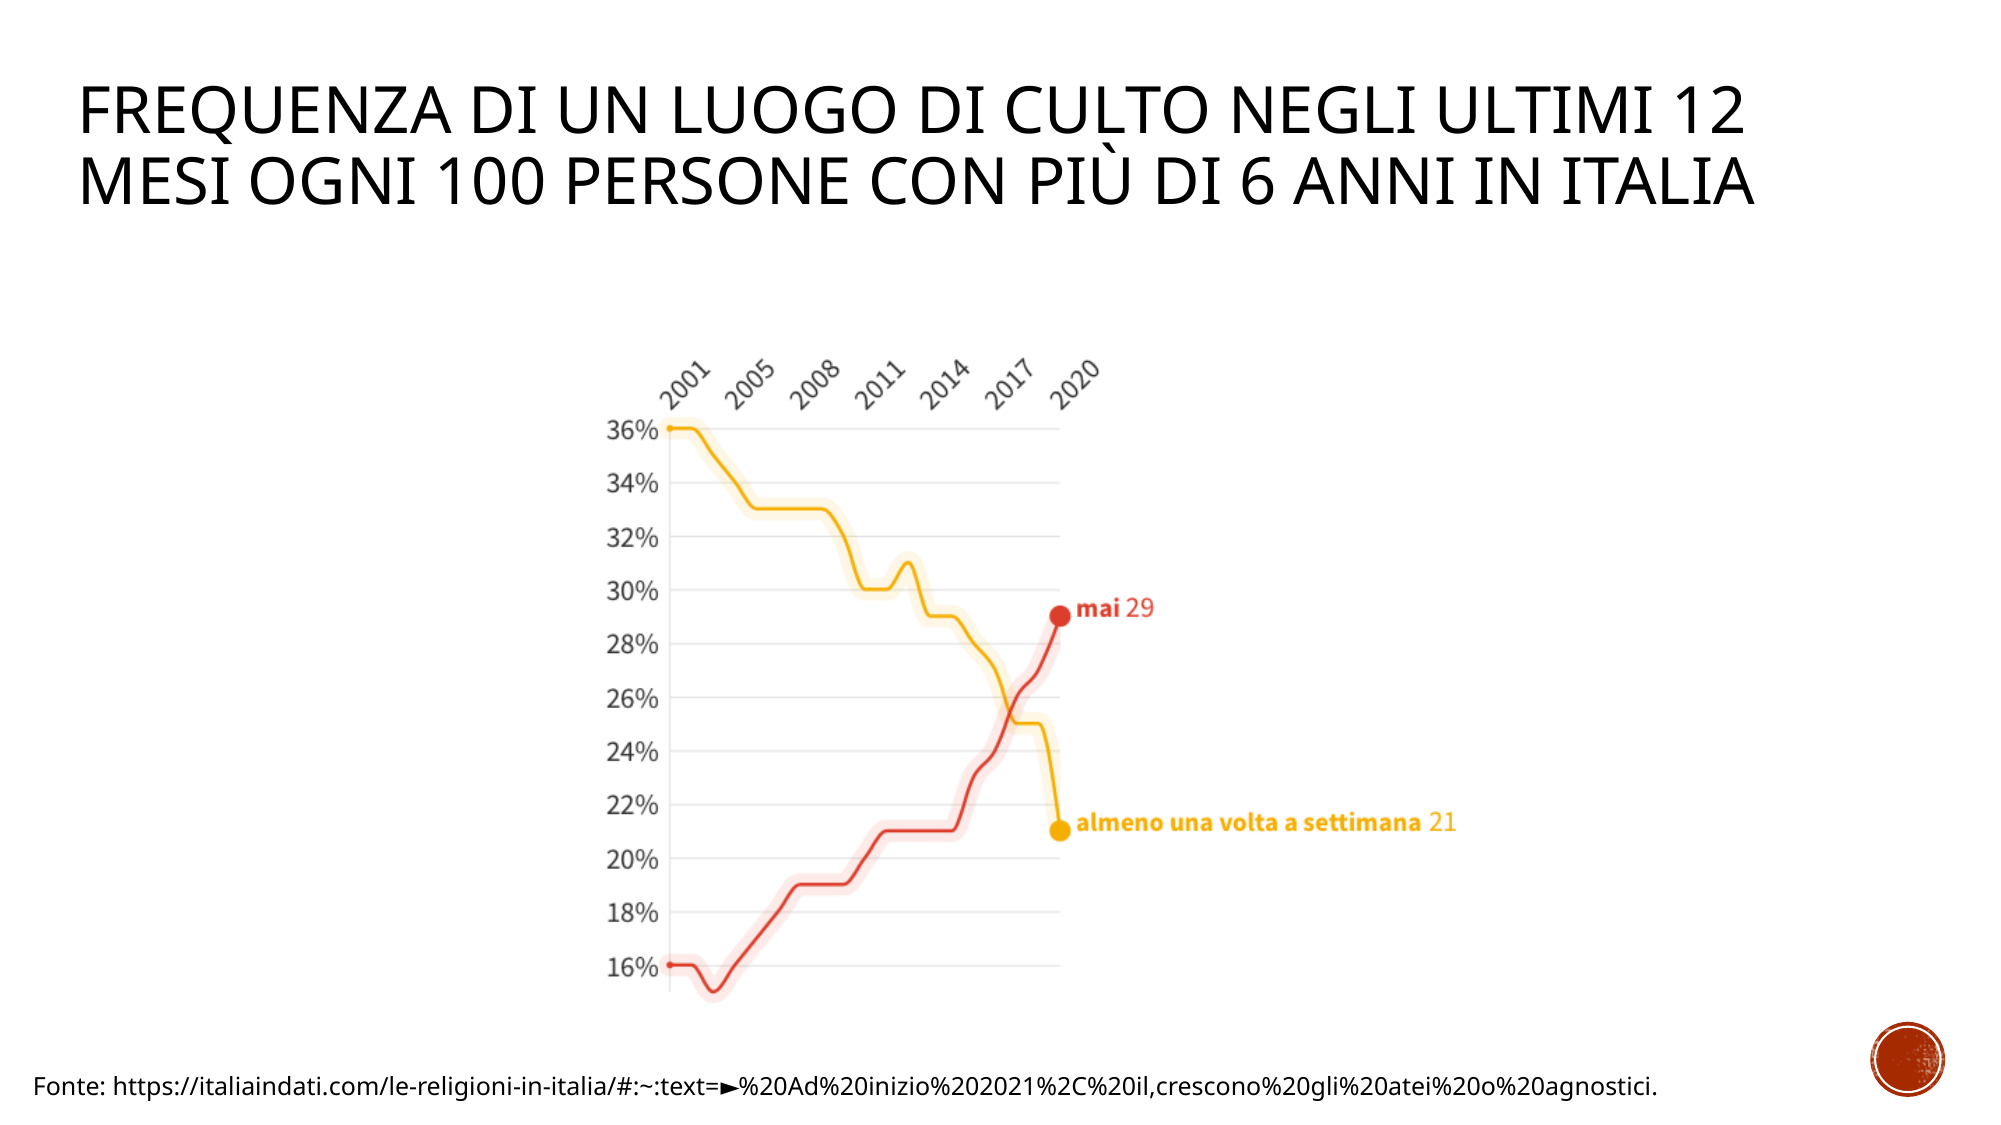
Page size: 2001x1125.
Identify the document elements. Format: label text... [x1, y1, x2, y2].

text_box Fonte: https://italiaindati.com/le-religioni-in-italia/#:~:text=►%20Ad%20inizio%202021%2C%20il,crescono%20gli%20atei%20o%20agnostici. [18, 1063, 1715, 1108]
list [580, 350, 1478, 1011]
title frequenza di un luogo di culto negli ultimi 12 mesi ogni 100 persone con più di 6 anni in italia [62, 46, 1839, 250]
